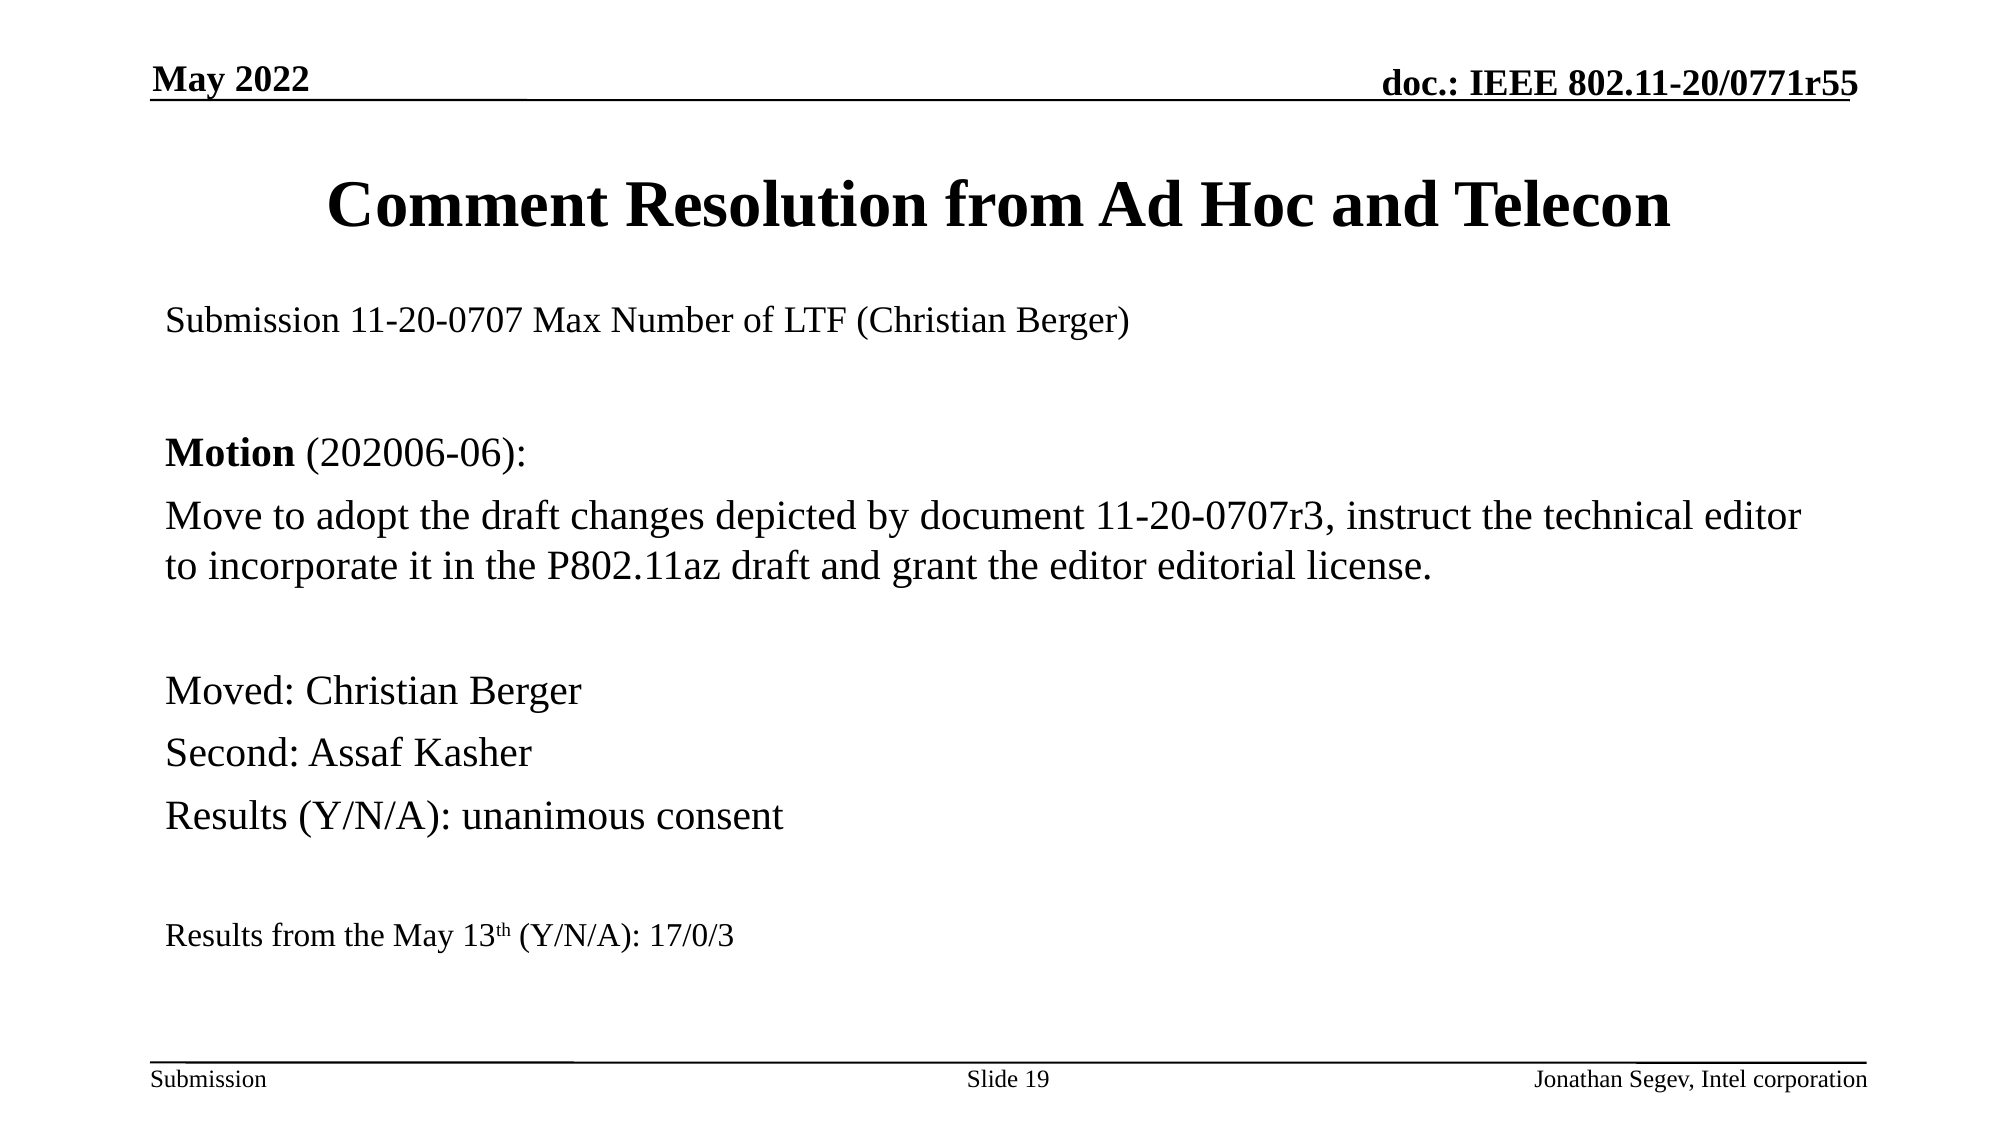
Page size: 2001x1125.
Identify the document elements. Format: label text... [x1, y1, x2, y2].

slide_number Slide 19 [950, 1061, 1067, 1123]
list Submission 11-20-0707 Max Number of LTF (Christian Berger) Motion (202006-06): Move to adopt the draft changes depicted by document 11-20-0707r3, instruct the technical editor to incorporate it in the P802.11az draft and grant the editor editorial license. Moved: Christian Berger Second: Assaf Kasher Results (Y/N/A): unanimous consent Results from the May 13th (Y/N/A): 17/0/3 [149, 286, 1850, 1000]
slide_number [152, 54, 563, 100]
title Comment Resolution from Ad Hoc and Telecon [149, 112, 1850, 286]
footer Jonathan Segev, Intel corporation [1171, 1061, 1869, 1093]
